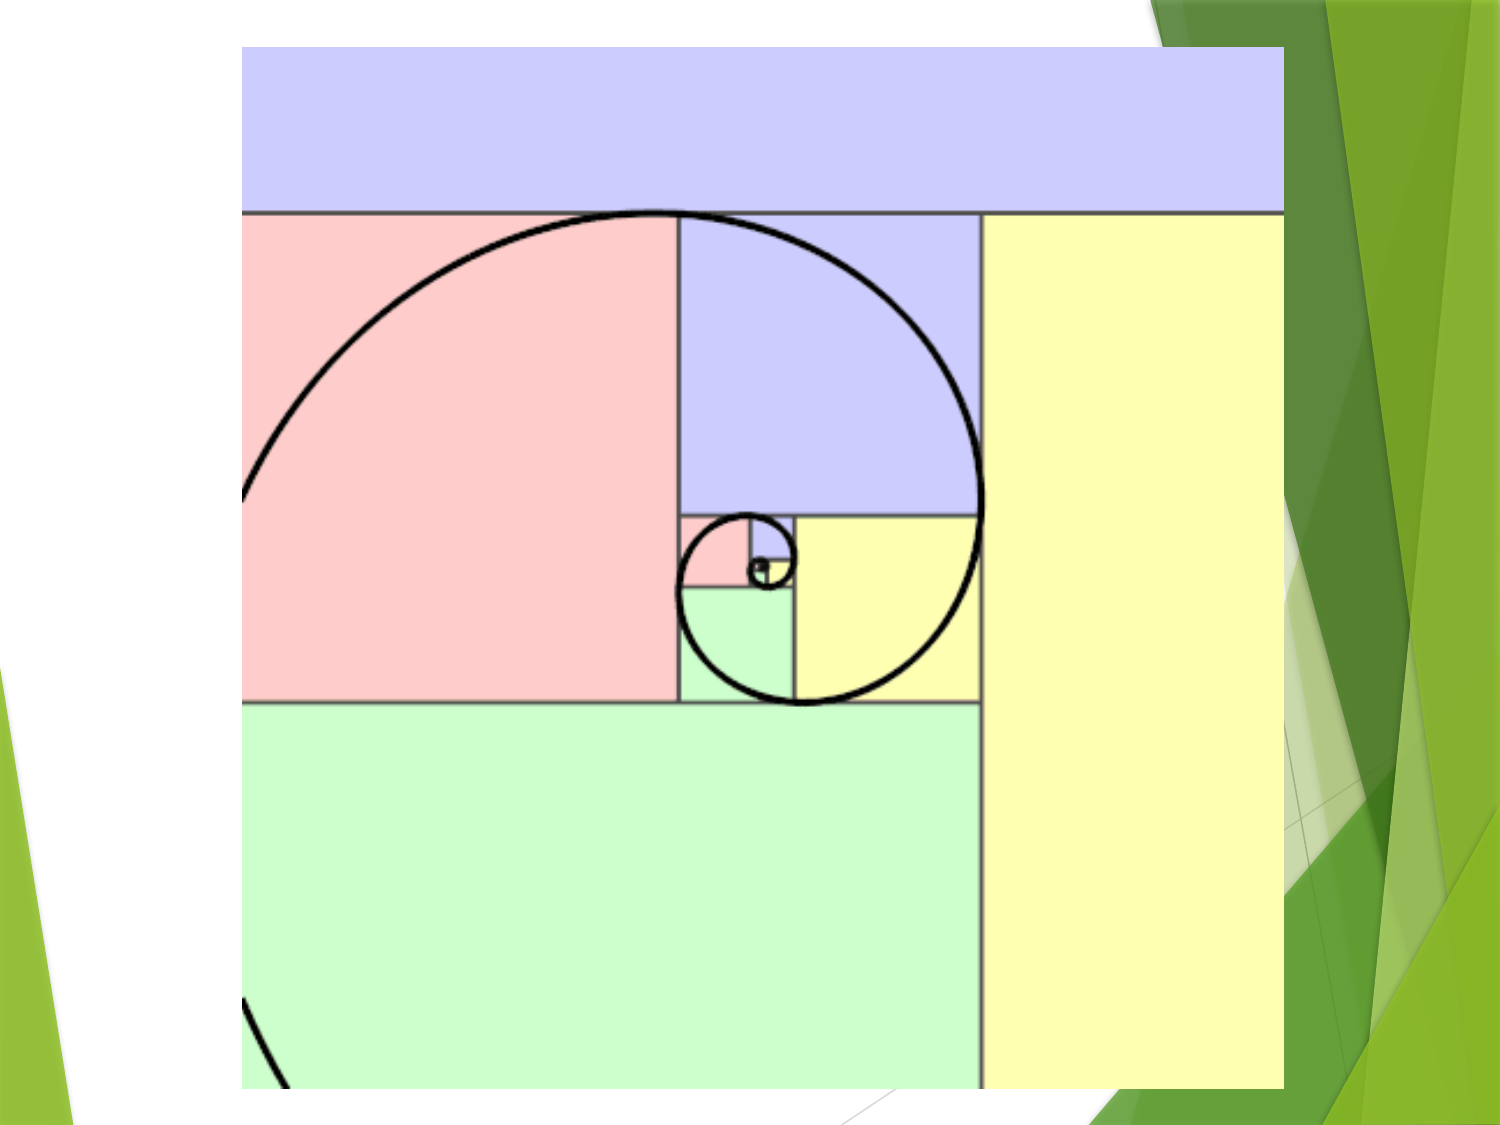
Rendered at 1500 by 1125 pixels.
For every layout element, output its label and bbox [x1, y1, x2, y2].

list [241, 46, 1284, 1089]
